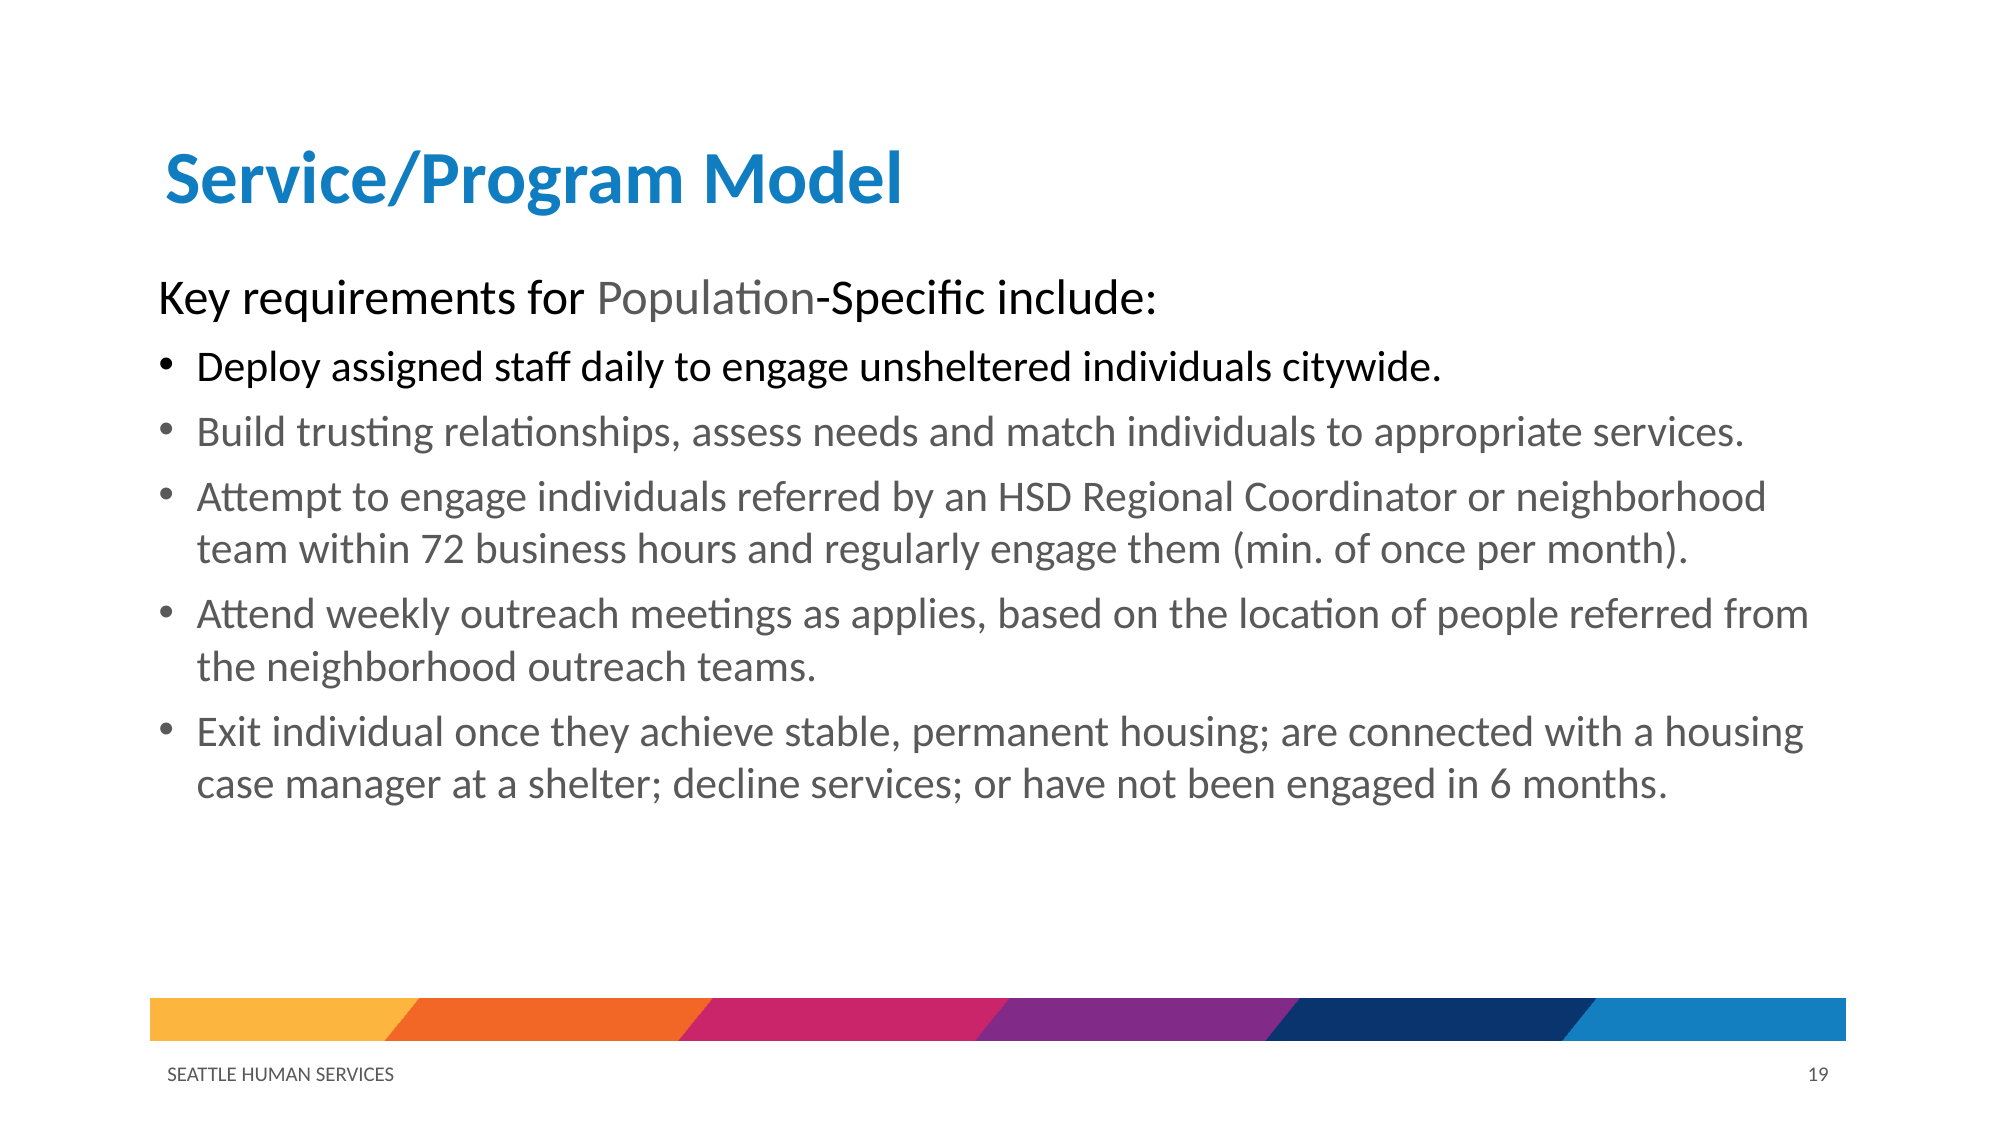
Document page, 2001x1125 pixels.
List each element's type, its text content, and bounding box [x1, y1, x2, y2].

picture [150, 998, 1846, 1041]
footer SEATTLE HUMAN SERVICES [152, 1042, 786, 1103]
slide_number 19 [1377, 1042, 1844, 1103]
list Key requirements for Population-Specific include: Deploy assigned staff daily to engage unsheltered individuals citywide. Build trusting relationships, assess needs and match individuals to appropriate services. Attempt to engage individuals referred by an HSD Regional Coordinator or neighborhood team within 72 business hours and regularly engage them (min. of once per month). Attend weekly outreach meetings as applies, based on the location of people referred from the neighborhood outreach teams. Exit individual once they achieve stable, permanent housing; are connected with a housing case manager at a shelter; decline services; or have not been engaged in 6 months. [150, 260, 1844, 937]
title Service/Program Model [150, 121, 1844, 227]
